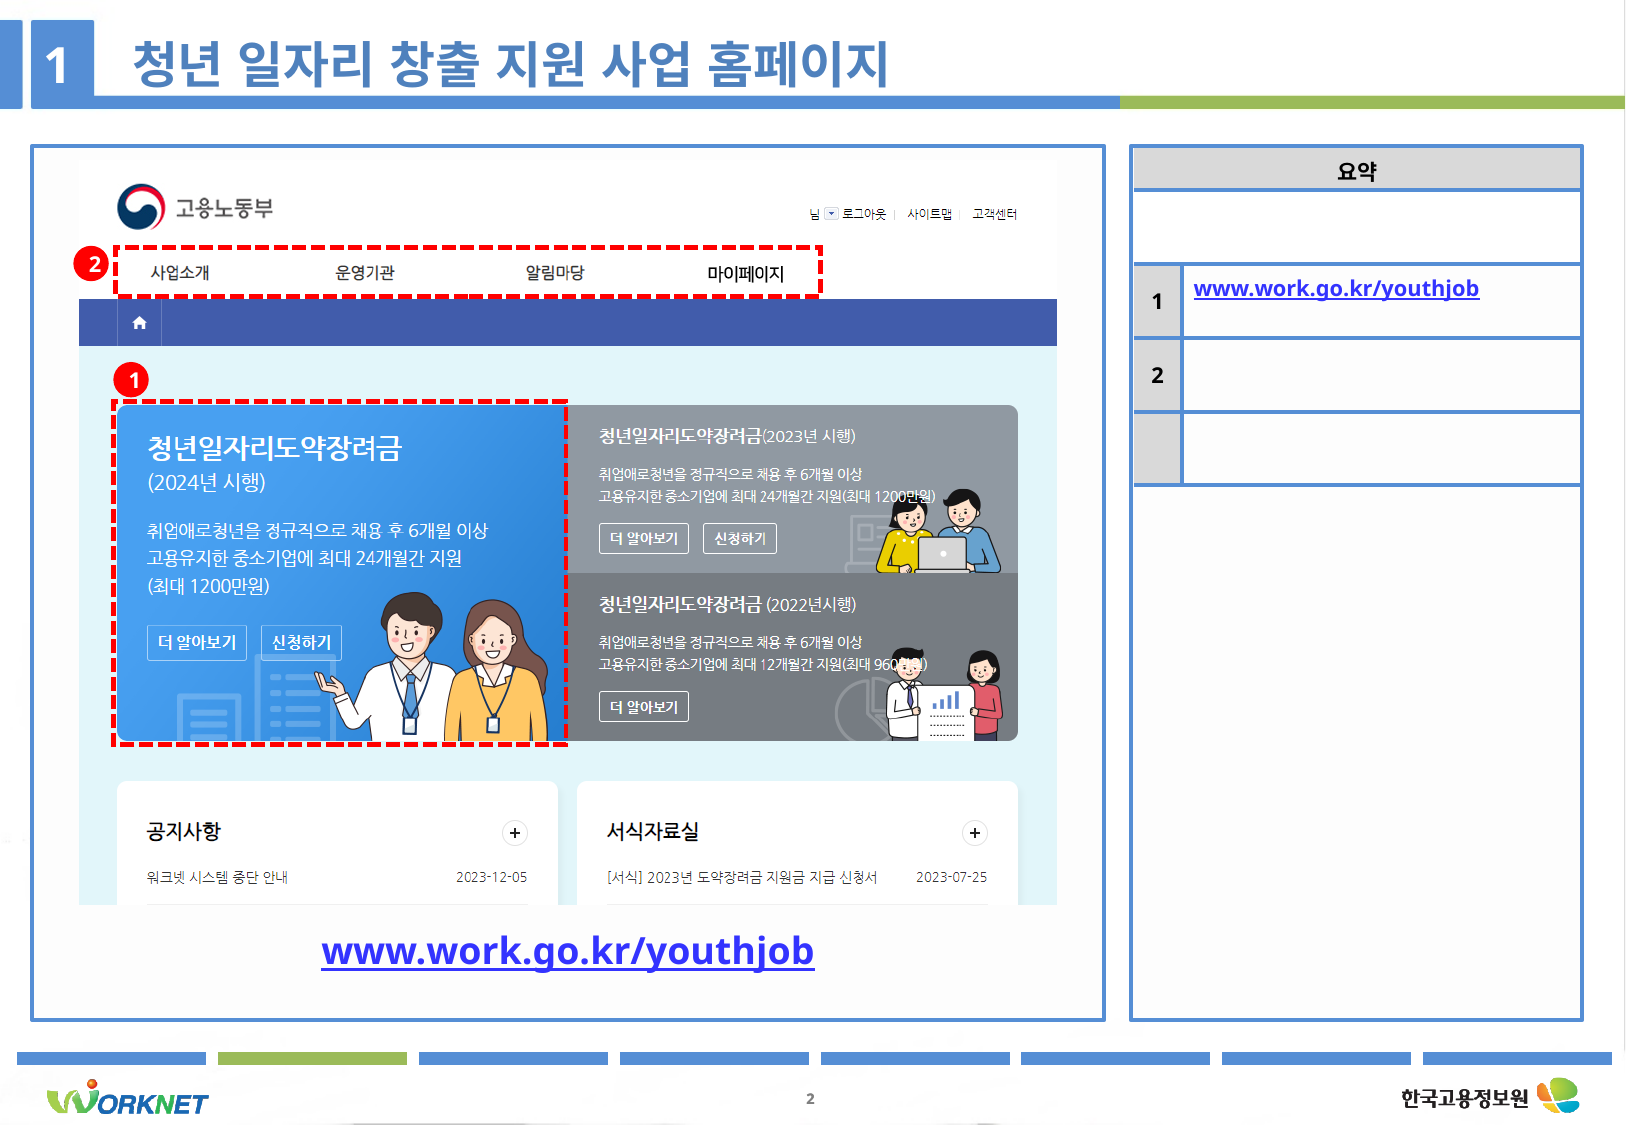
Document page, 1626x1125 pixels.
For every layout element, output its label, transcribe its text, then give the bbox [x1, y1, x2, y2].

text_box [1129, 144, 1584, 1022]
text_box www.work.go.kr/youthjob [306, 919, 830, 980]
table_cell [1184, 340, 1580, 410]
table_header 요약 [1134, 148, 1580, 188]
table_cell [1134, 414, 1180, 483]
table_cell www.work.go.kr/youthjob [1184, 266, 1580, 336]
text_box 1 [15, 26, 87, 101]
table_cell 1 [1134, 266, 1180, 336]
table_cell [1134, 192, 1580, 262]
picture [0, 0, 1626, 1125]
text_box 청년 일자리 창출 지원 사업 홈페이지 [117, 26, 907, 101]
table_cell [1184, 414, 1580, 483]
text_box [30, 144, 1106, 1022]
table_cell 2 [1134, 340, 1180, 410]
